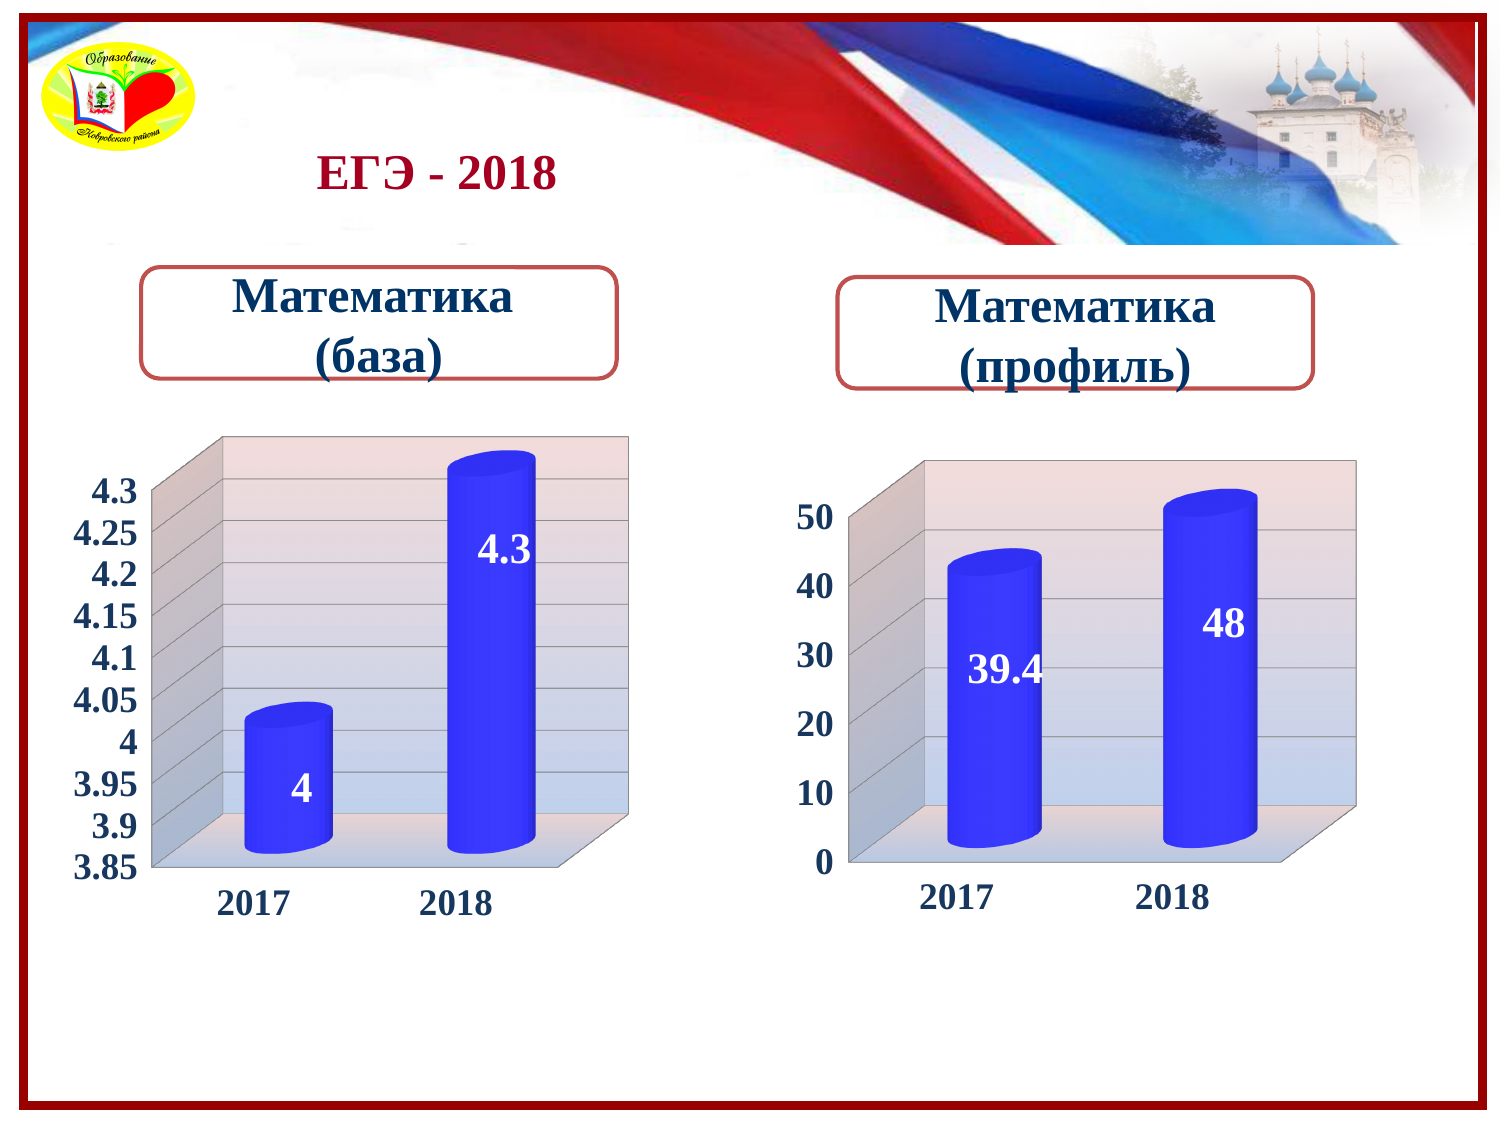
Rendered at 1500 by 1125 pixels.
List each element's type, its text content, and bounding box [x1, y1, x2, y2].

chart [72, 400, 692, 1070]
picture [24, 0, 1500, 245]
text_box Математика (база) [138, 265, 619, 381]
chart [773, 428, 1424, 1048]
text_box [23, 252, 1483, 1106]
text_box Математика (профиль) [835, 274, 1316, 391]
